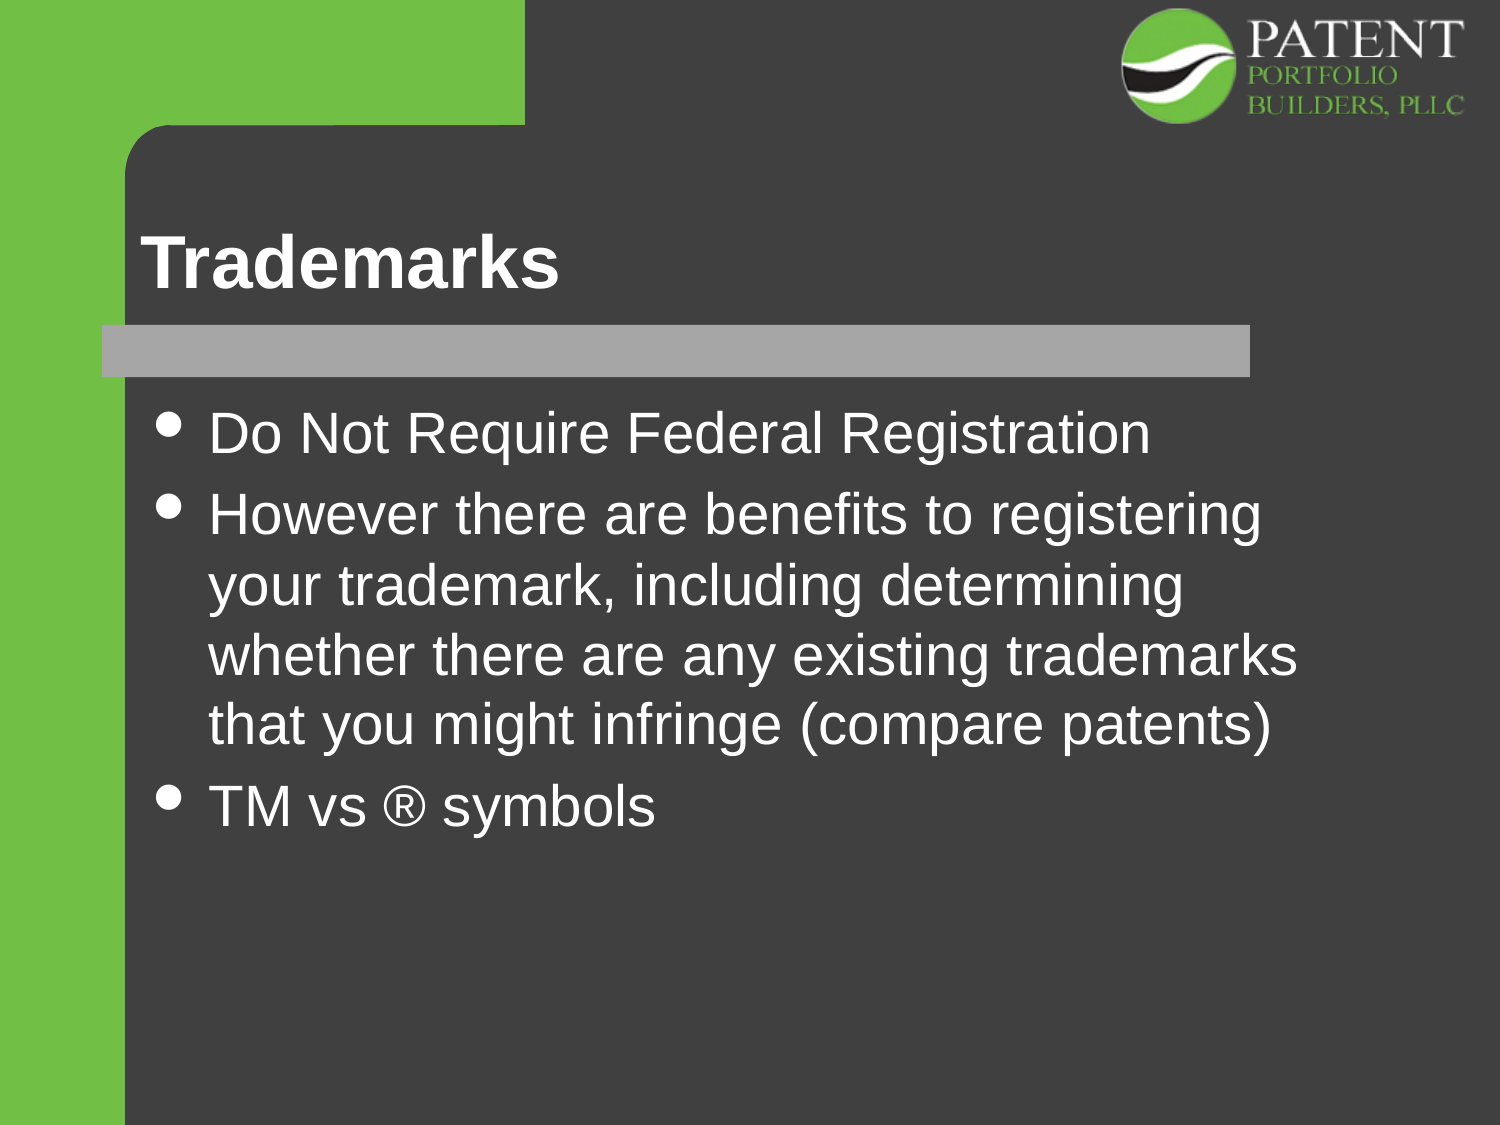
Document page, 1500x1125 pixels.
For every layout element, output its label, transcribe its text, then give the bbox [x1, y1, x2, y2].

list Do Not Require Federal Registration However there are benefits to registering your trademark, including determining whether there are any existing trademarks that you might infringe (compare patents) TM vs ® symbols [137, 387, 1400, 999]
picture [1100, 1, 1500, 130]
title Trademarks [124, 124, 1426, 313]
